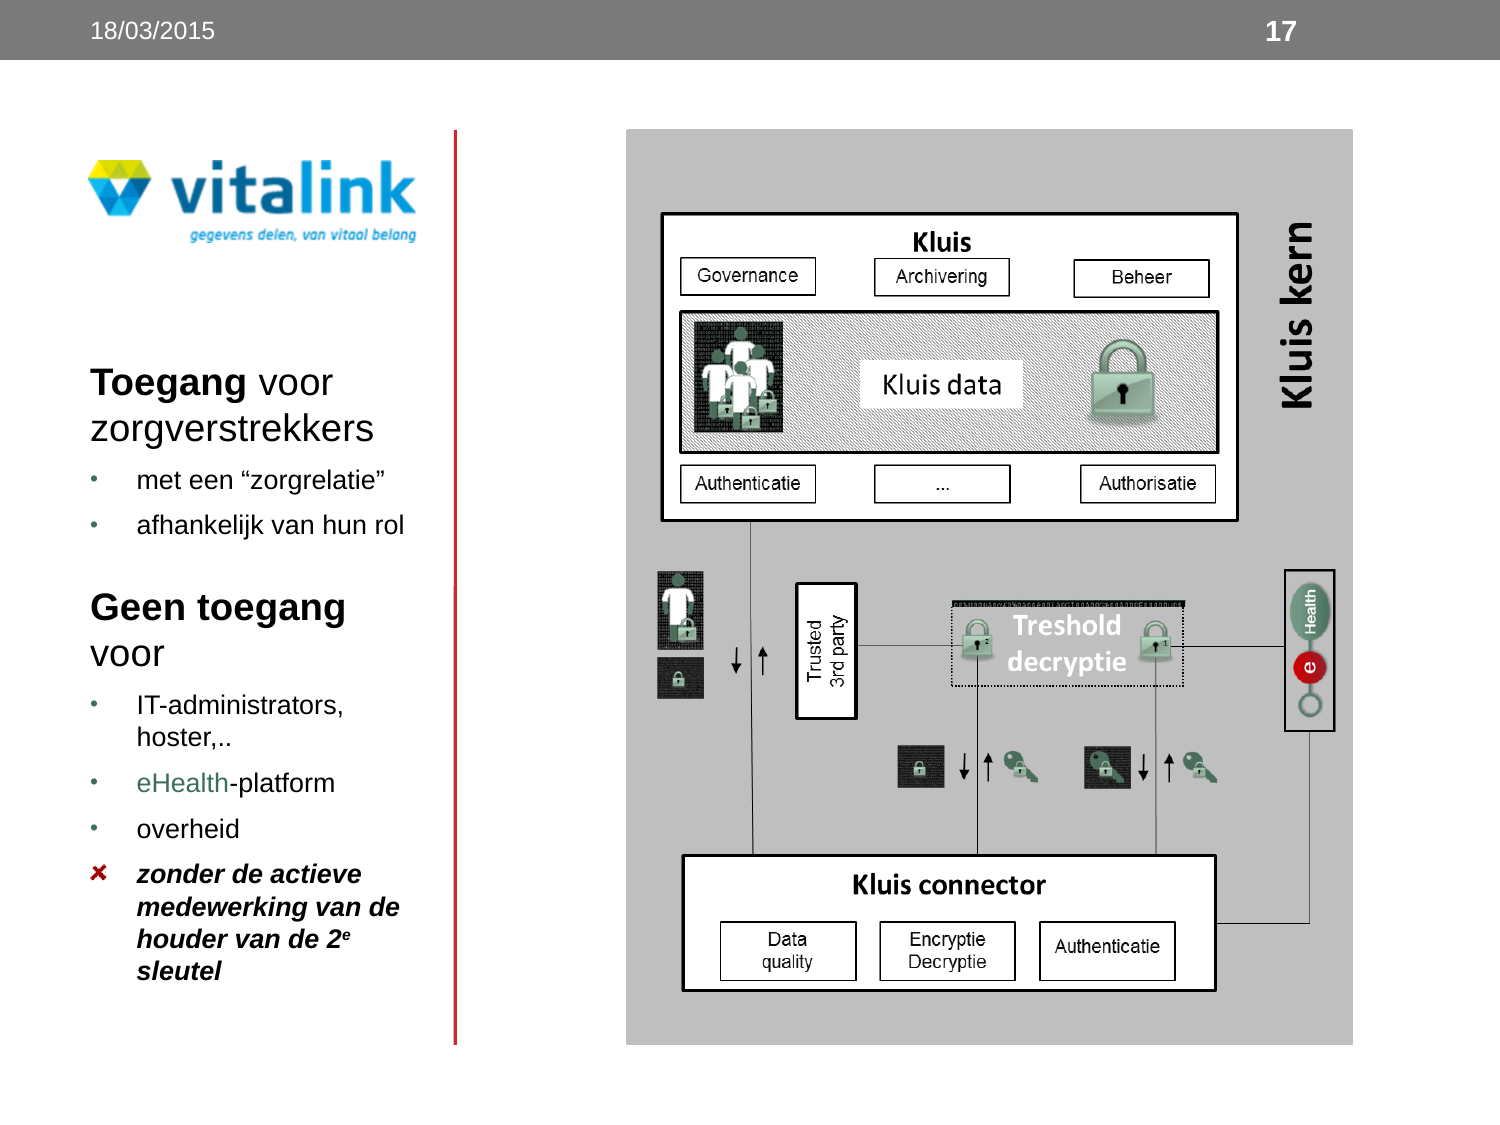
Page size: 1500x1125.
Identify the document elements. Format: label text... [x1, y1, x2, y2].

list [625, 129, 1353, 1046]
picture [88, 160, 417, 244]
list Toegang voor zorgverstrekkers met een “zorgrelatie” afhankelijk van hun rol Geen toegang voor IT-administrators, hoster,.. eHealth-platform overheid zonder de actieve medewerking van de houder van de 2e sleutel [75, 349, 426, 1046]
slide_number 17 [1250, 3, 1425, 57]
picture [90, 864, 108, 882]
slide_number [75, 3, 550, 57]
